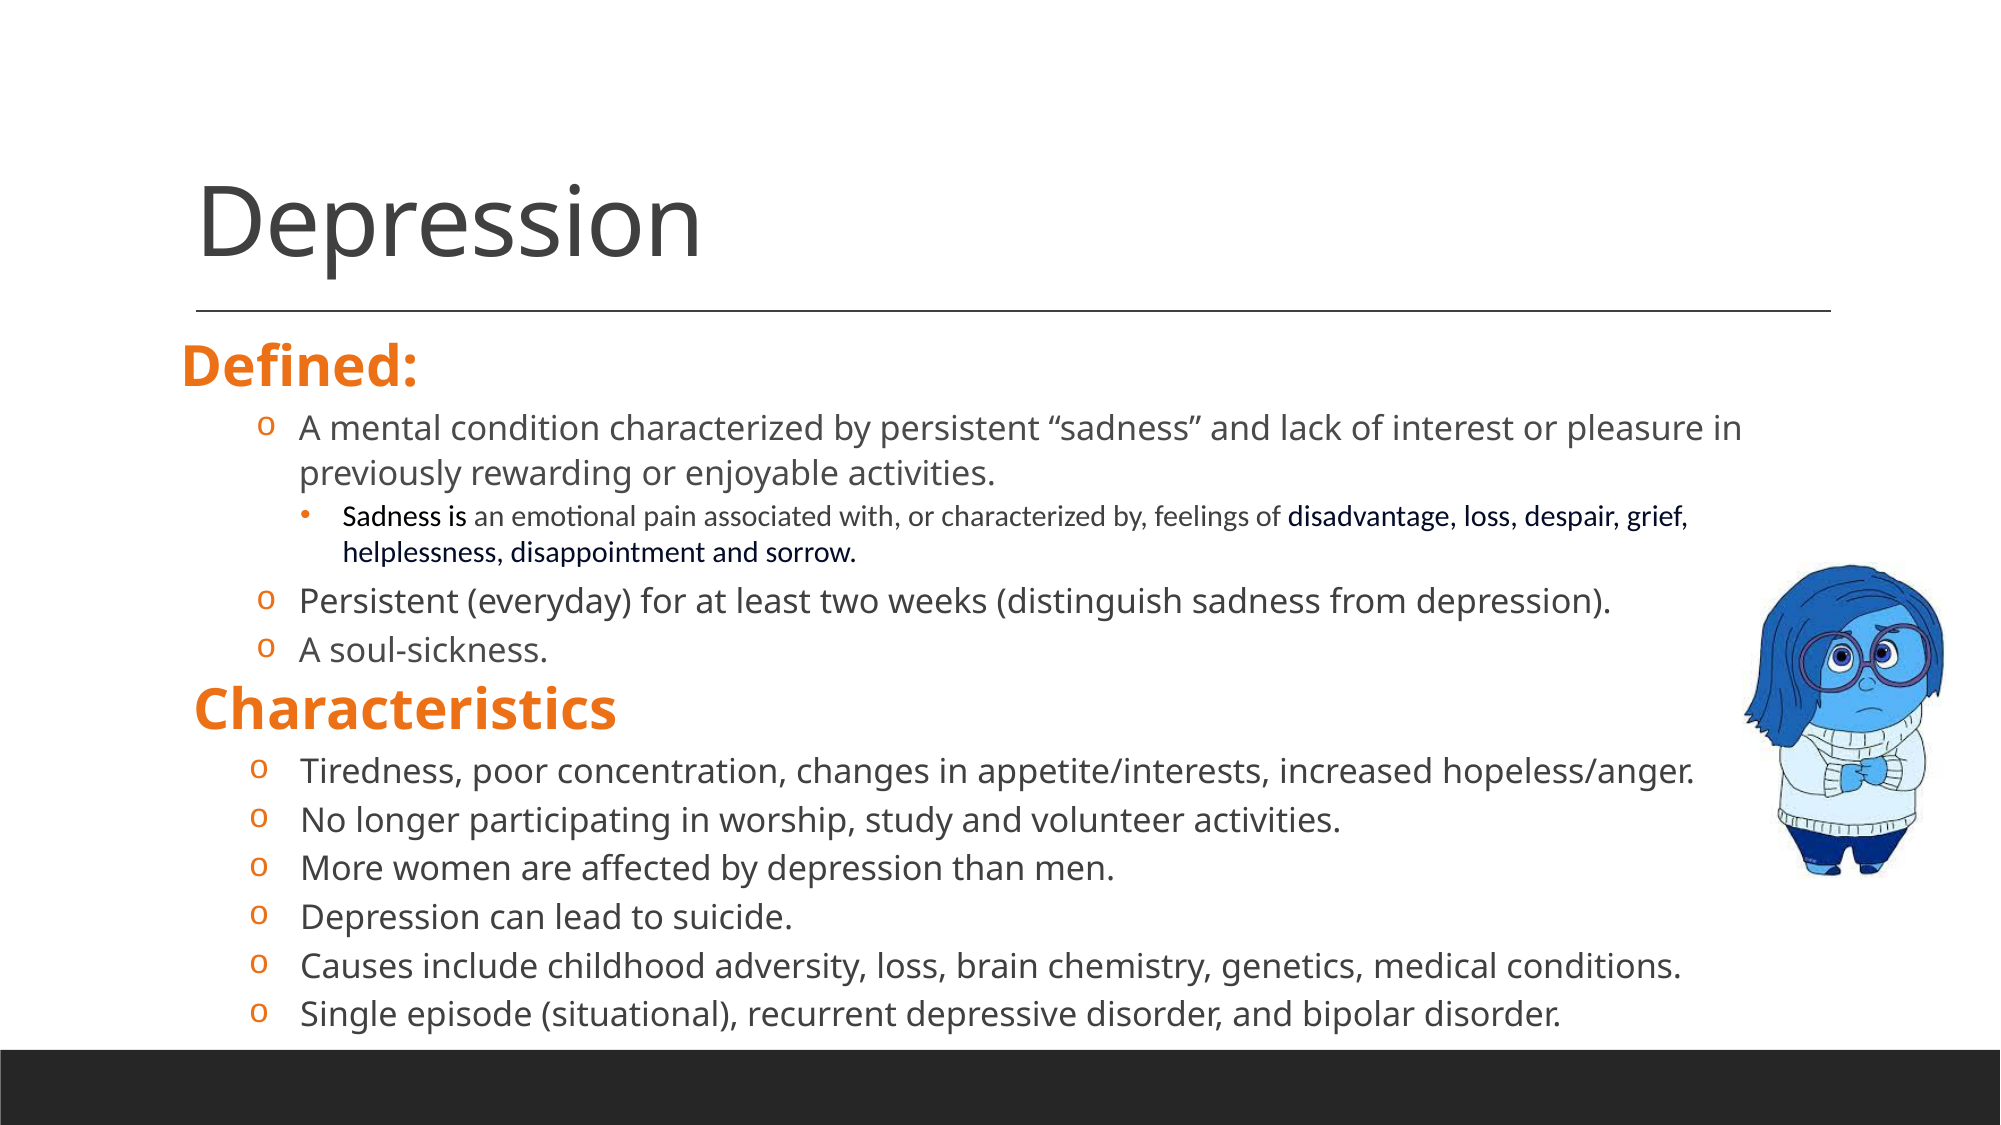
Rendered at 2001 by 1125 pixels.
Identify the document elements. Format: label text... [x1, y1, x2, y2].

list Defined: A mental condition characterized by persistent “sadness” and lack of interest or pleasure in previously rewarding or enjoyable activities. Sadness is an emotional pain associated with, or characterized by, feelings of disadvantage, loss, despair, grief, helplessness, disappointment and sorrow. Persistent (everyday) for at least two weeks (distinguish sadness from depression). A soul-sickness. Characteristics Tiredness, poor concentration, changes in appetite/interests, increased hopeless/anger. No longer participating in worship, study and volunteer activities. More women are affected by depression than men. Depression can lead to suicide. Causes include childhood adversity, loss, brain chemistry, genetics, medical conditions. Single episode (situational), recurrent depressive disorder, and bipolar disorder. [180, 315, 1783, 1050]
picture [1742, 561, 1946, 880]
title Depression [180, 47, 1830, 285]
